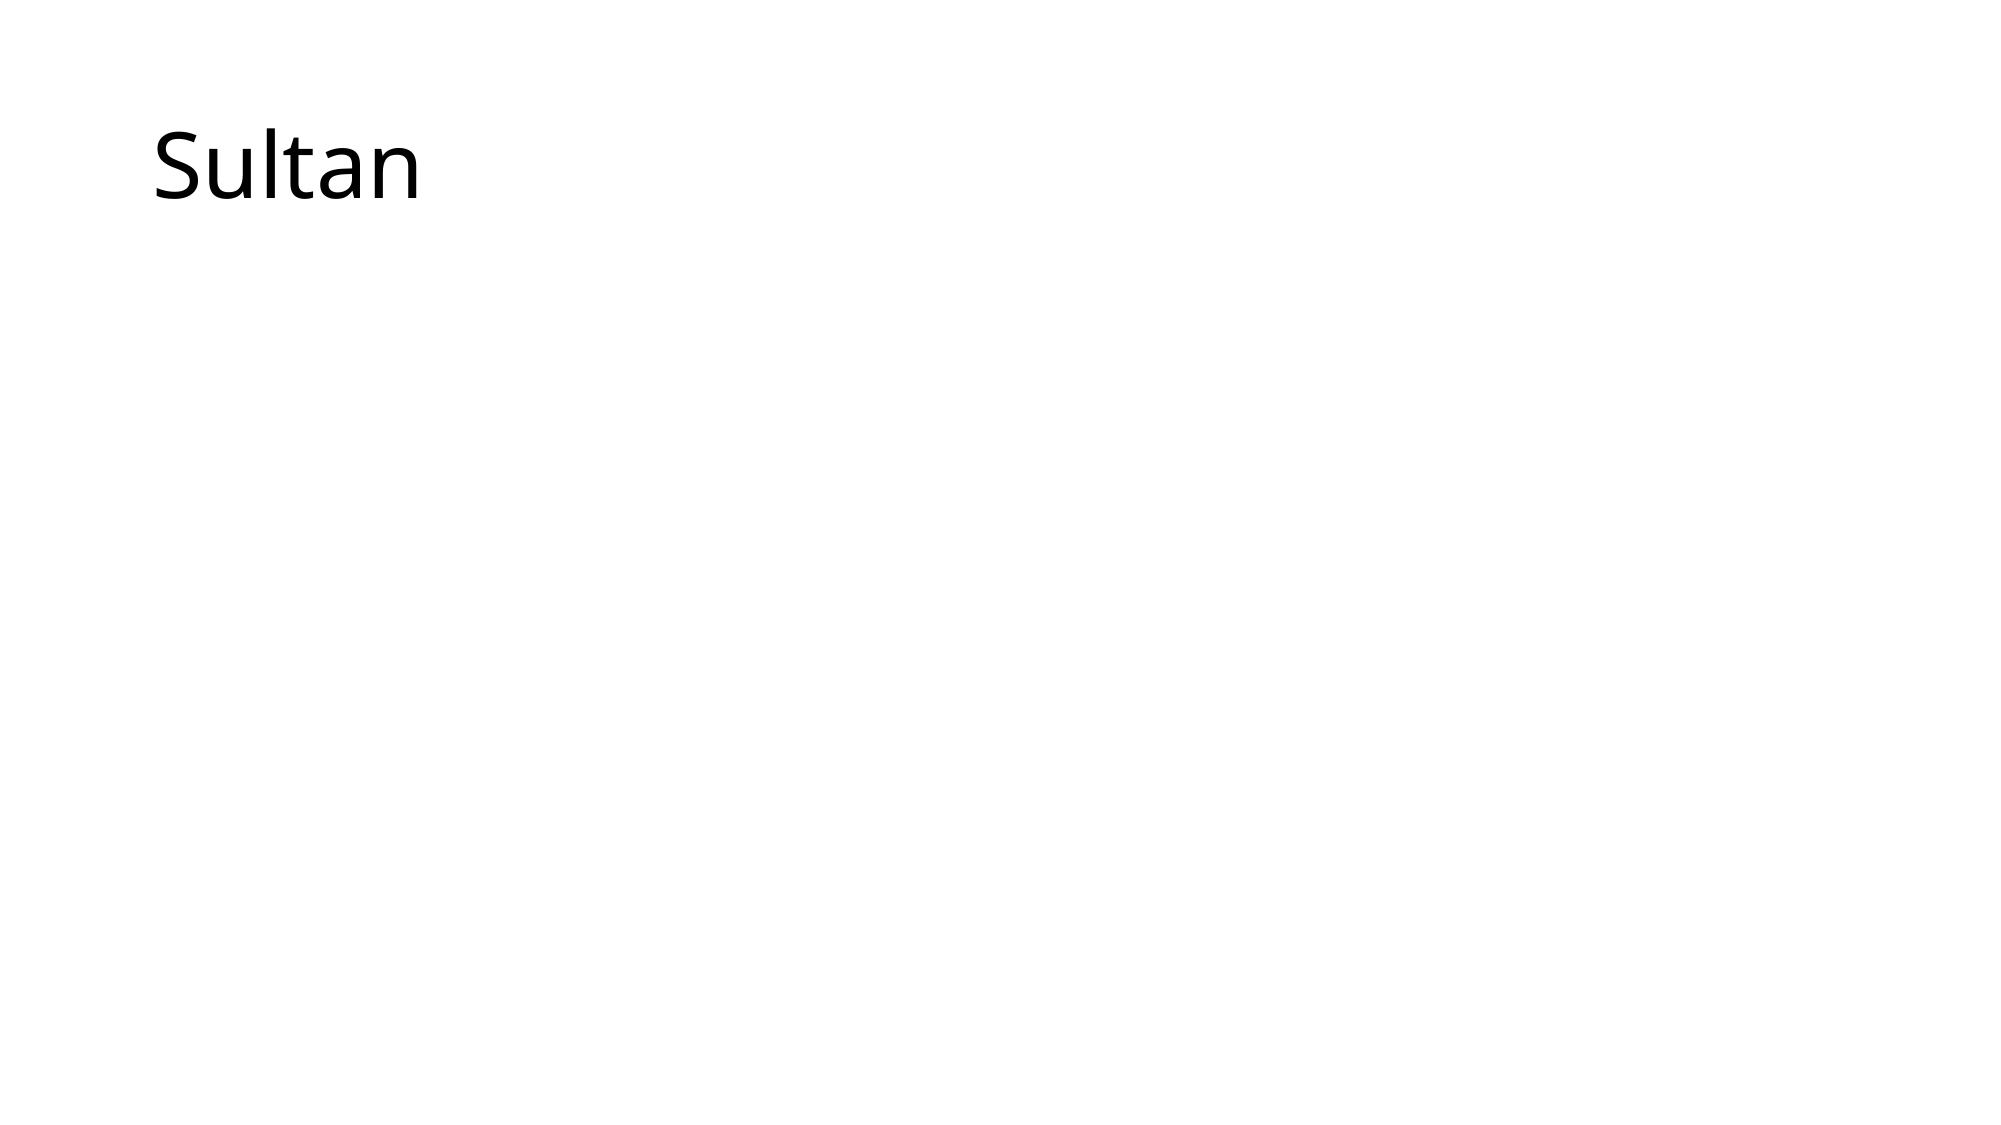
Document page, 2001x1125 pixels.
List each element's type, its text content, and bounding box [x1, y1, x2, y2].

title Sultan [137, 59, 1863, 278]
